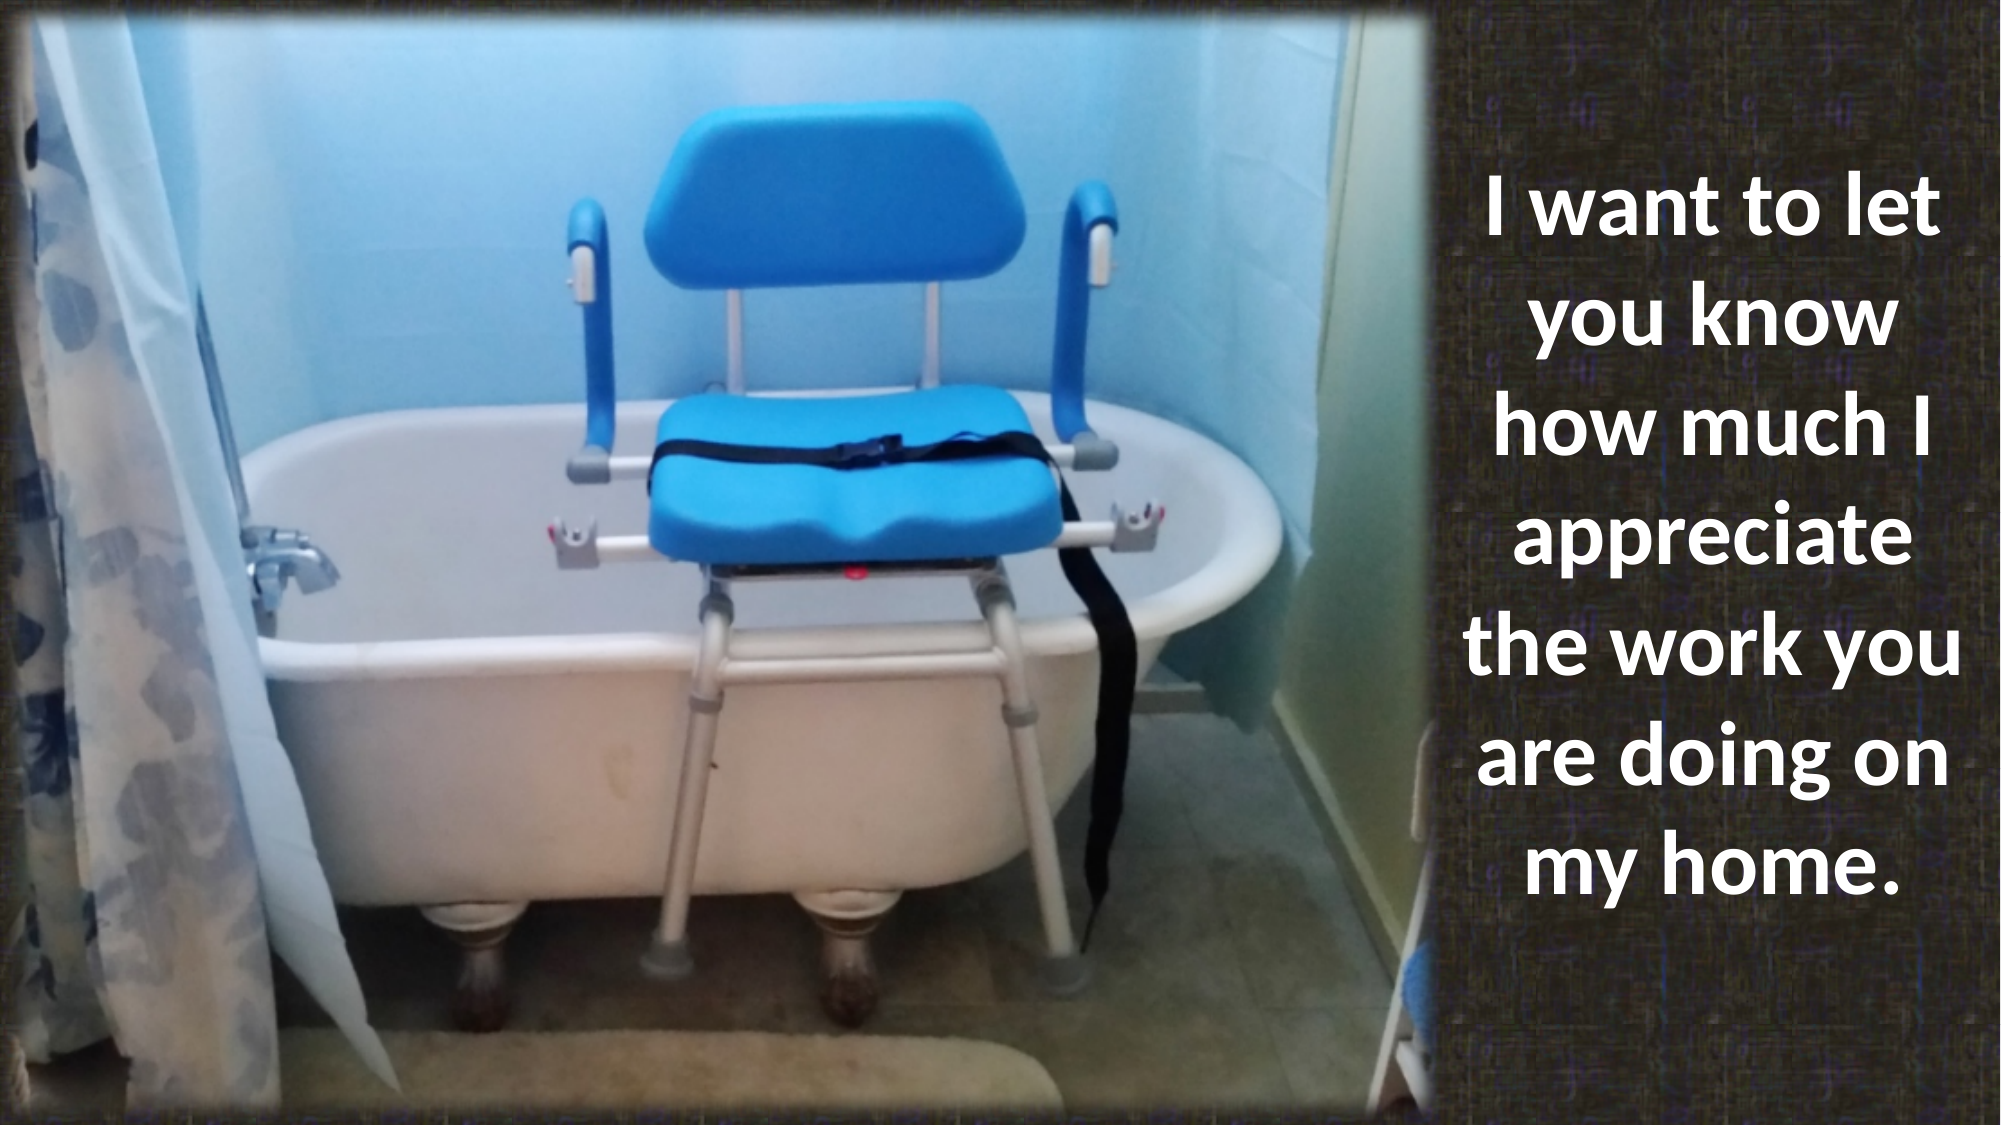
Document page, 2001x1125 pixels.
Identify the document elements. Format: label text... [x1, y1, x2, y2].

text_box I want to let you know how much I appreciate the work you are doing on my home. [1444, 136, 2000, 921]
picture [0, 0, 2001, 1125]
